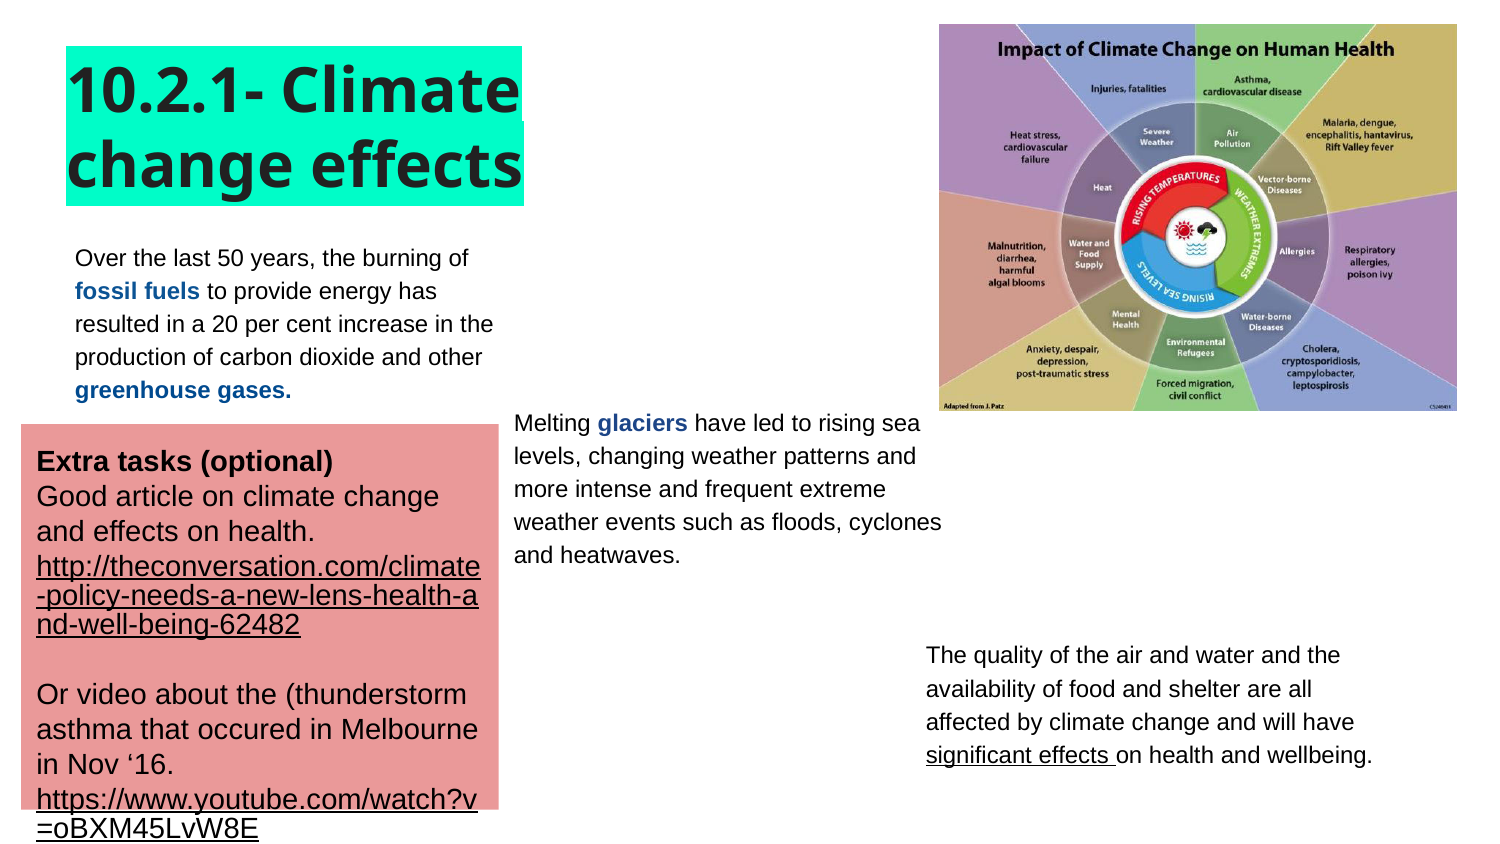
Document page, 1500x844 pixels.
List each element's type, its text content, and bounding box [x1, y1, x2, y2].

text_box The quality of the air and water and the availability of food and shelter are all affected by climate change and will have significant effects on health and wellbeing. [910, 620, 1403, 779]
list Melting glaciers have led to rising sea levels, changing weather patterns and more intense and frequent extreme weather events such as floods, cyclones and heatwaves. [498, 388, 960, 590]
picture [939, 24, 1457, 411]
text_box Extra tasks (optional) Good article on climate change and effects on health. http://theconversation.com/climate-policy-needs-a-new-lens-health-and-well-being-62482 Or video about the (thunderstorm asthma that occured in Melbourne in Nov ‘16. https://www.youtube.com/watch?v=oBXM45LvW8E [21, 424, 499, 810]
title 10.2.1- Climate change effects [51, 91, 640, 216]
list Over the last 50 years, the burning of fossil fuels to provide energy has resulted in a 20 per cent increase in the production of carbon dioxide and other greenhouse gases. [59, 222, 521, 424]
